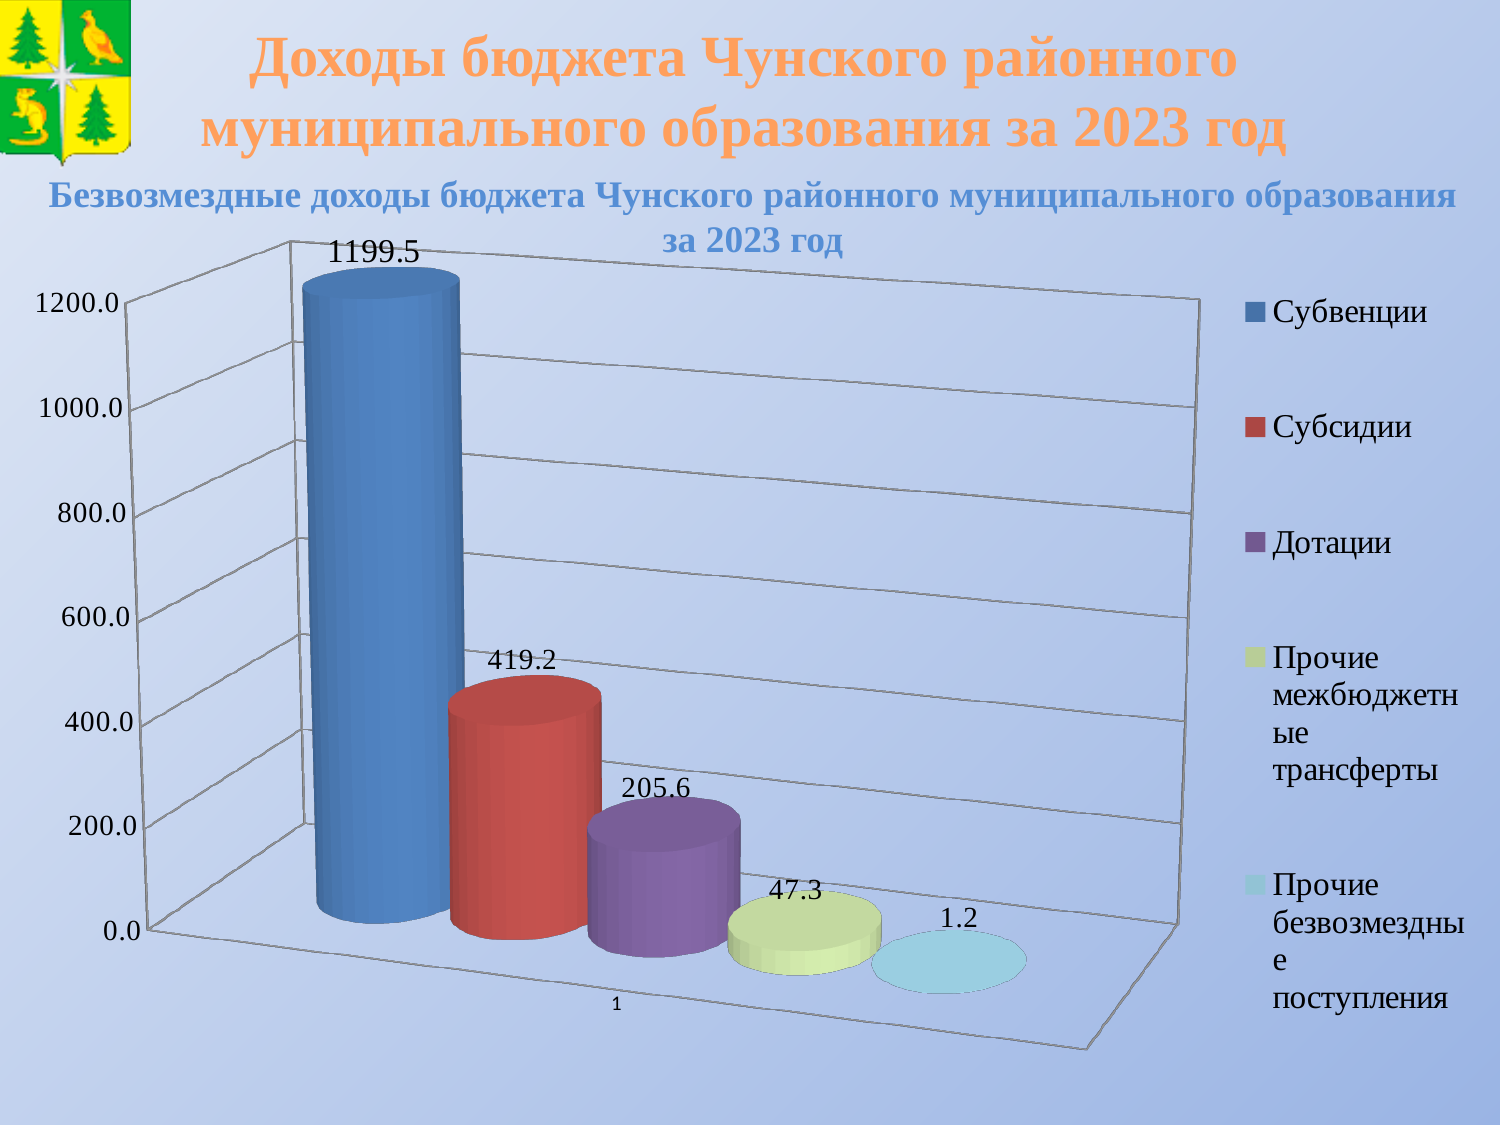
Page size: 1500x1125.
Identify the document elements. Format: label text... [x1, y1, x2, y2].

title Доходы бюджета Чунского районного муниципального образования за 2023 год [135, 7, 1447, 162]
chart [0, 215, 1489, 1107]
picture [0, 0, 131, 169]
text_box Безвозмездные доходы бюджета Чунского районного муниципального образования за 2023 год [17, 162, 1489, 215]
